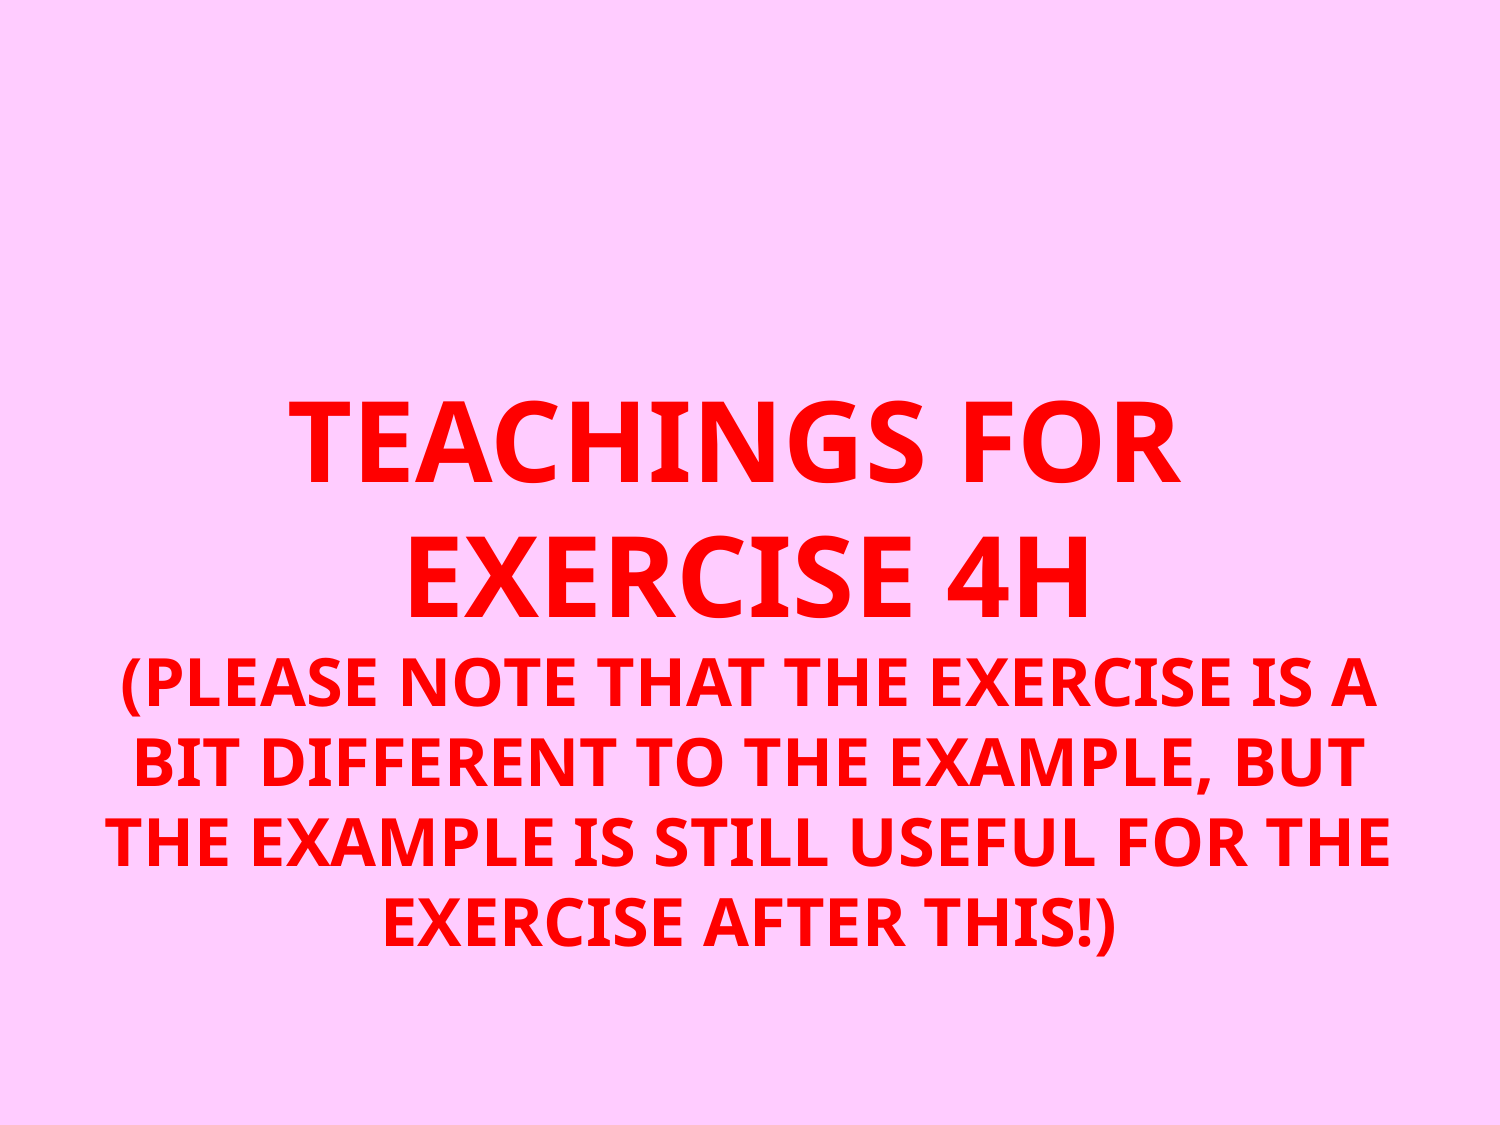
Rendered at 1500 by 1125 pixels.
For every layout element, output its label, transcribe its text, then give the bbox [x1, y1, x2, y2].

text_box Teachings for Exercise 4H (please note that the exercise is a bit different to the example, but the example is still useful for the exercise after this!) [50, 362, 1449, 968]
